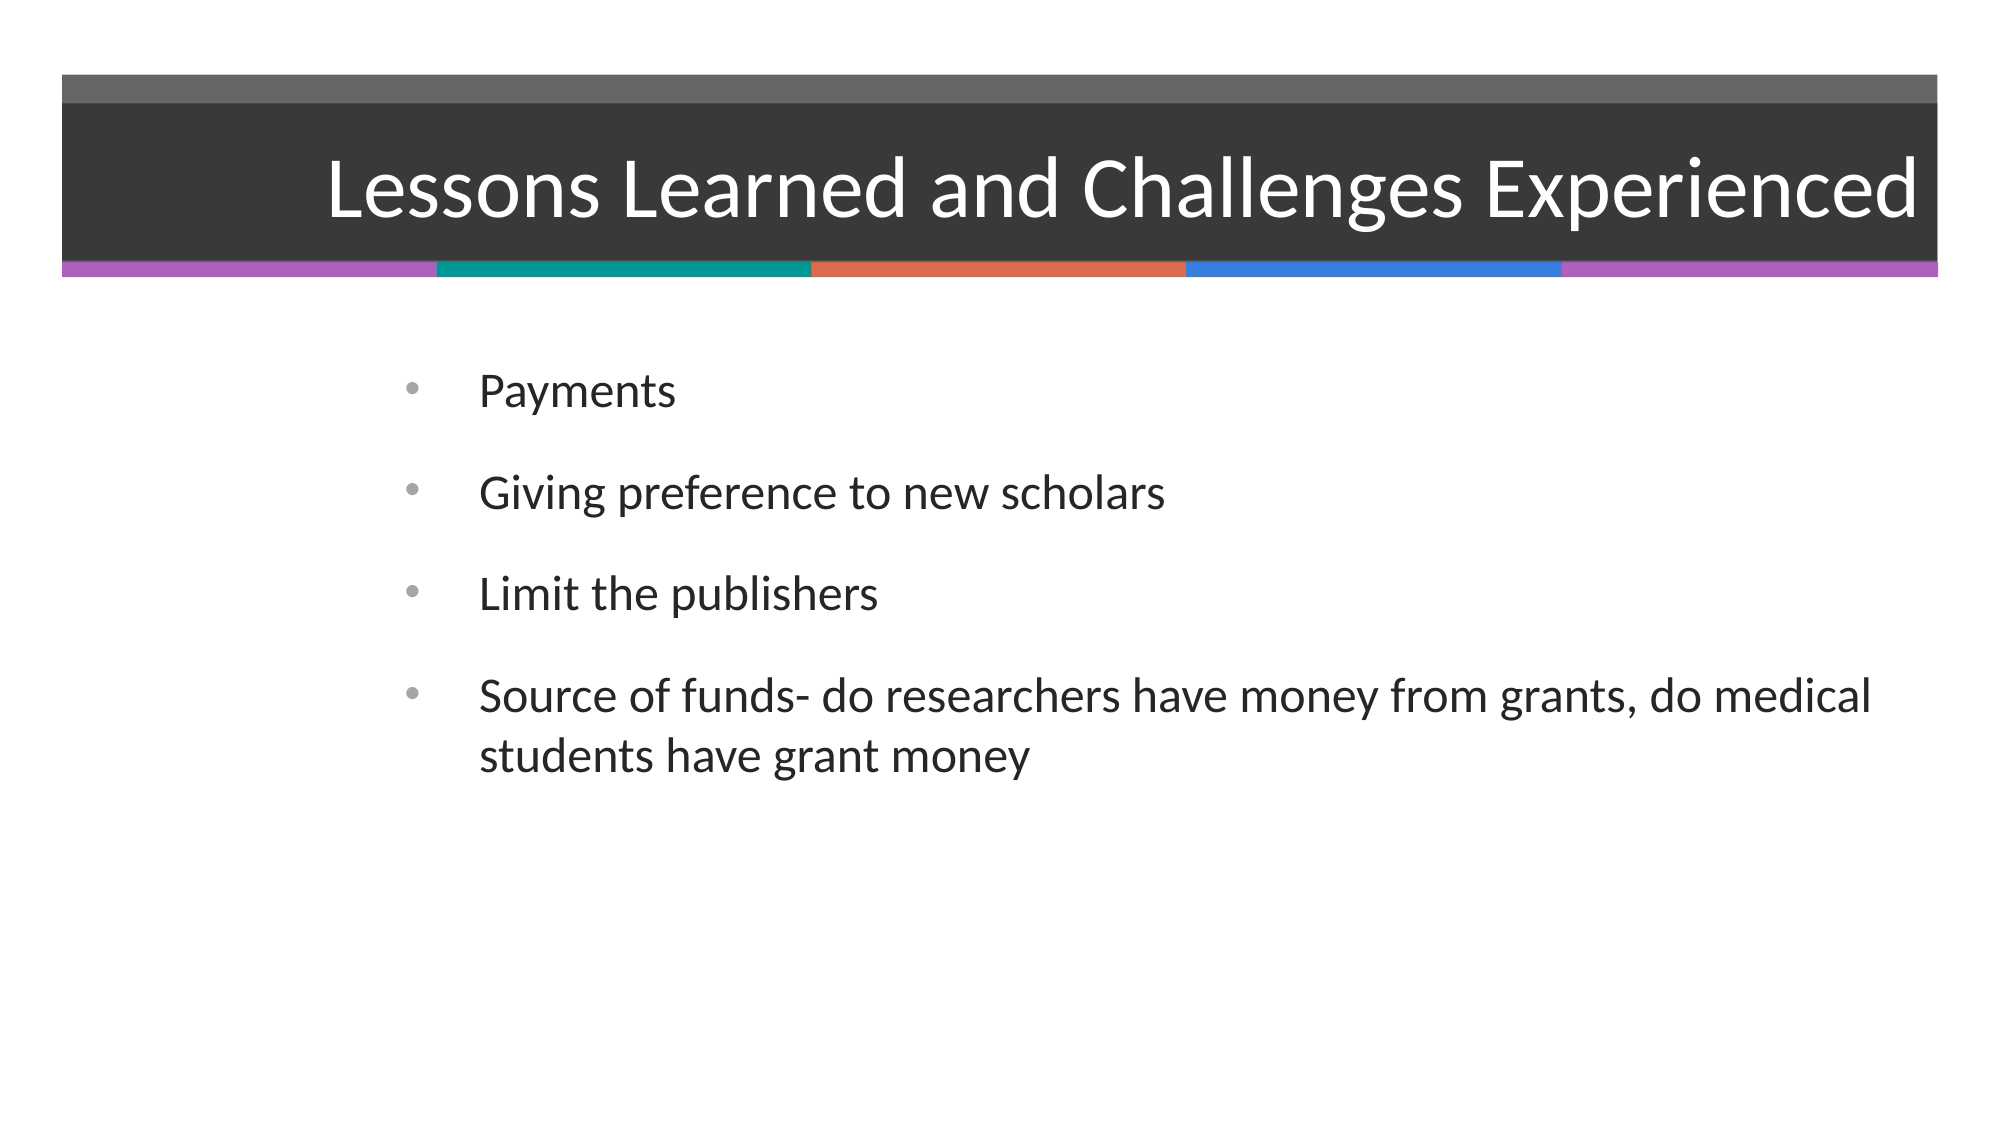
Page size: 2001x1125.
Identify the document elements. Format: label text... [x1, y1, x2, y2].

list Payments Giving preference to new scholars Limit the publishers Source of funds- do researchers have money from grants, do medical students have grant money [389, 350, 1938, 1005]
title Lessons Learned and Challenges Experienced [62, 103, 1938, 263]
